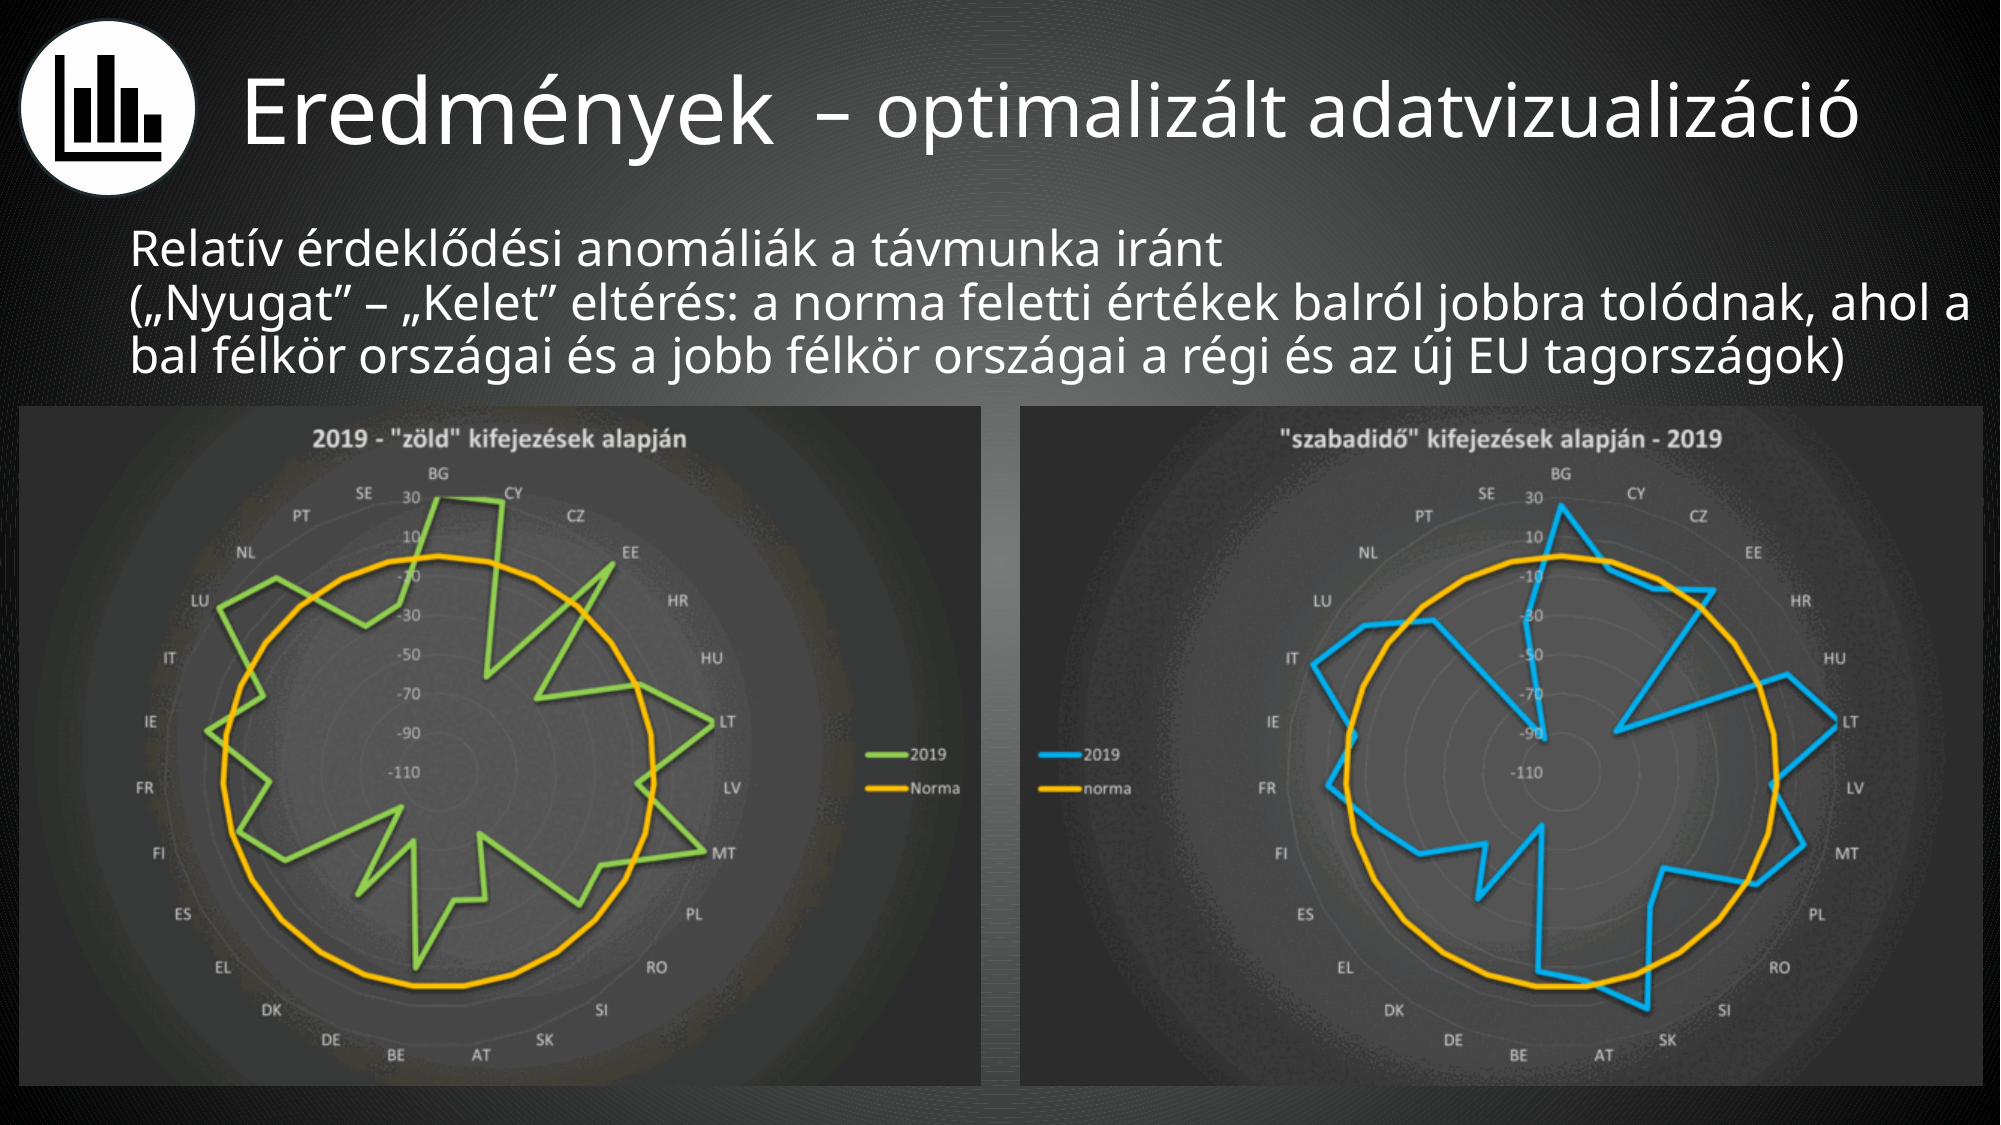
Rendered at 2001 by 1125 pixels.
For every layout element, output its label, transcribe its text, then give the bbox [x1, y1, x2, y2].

text_box – optimalizált adatvizualizáció [799, 32, 1981, 185]
picture [18, 406, 982, 1087]
text_box Relatív érdeklődési anomáliák a távmunka iránt („Nyugat” – „Kelet” eltérés: a norma feletti értékek balról jobbra tolódnak, ahol a bal félkör országai és a jobb félkör országai a régi és az új EU tagországok) [114, 209, 1994, 399]
text_box Eredmények [196, 45, 819, 171]
text_box [0, 0, 2000, 1125]
picture [1020, 406, 1984, 1087]
text_box [17, 17, 196, 199]
